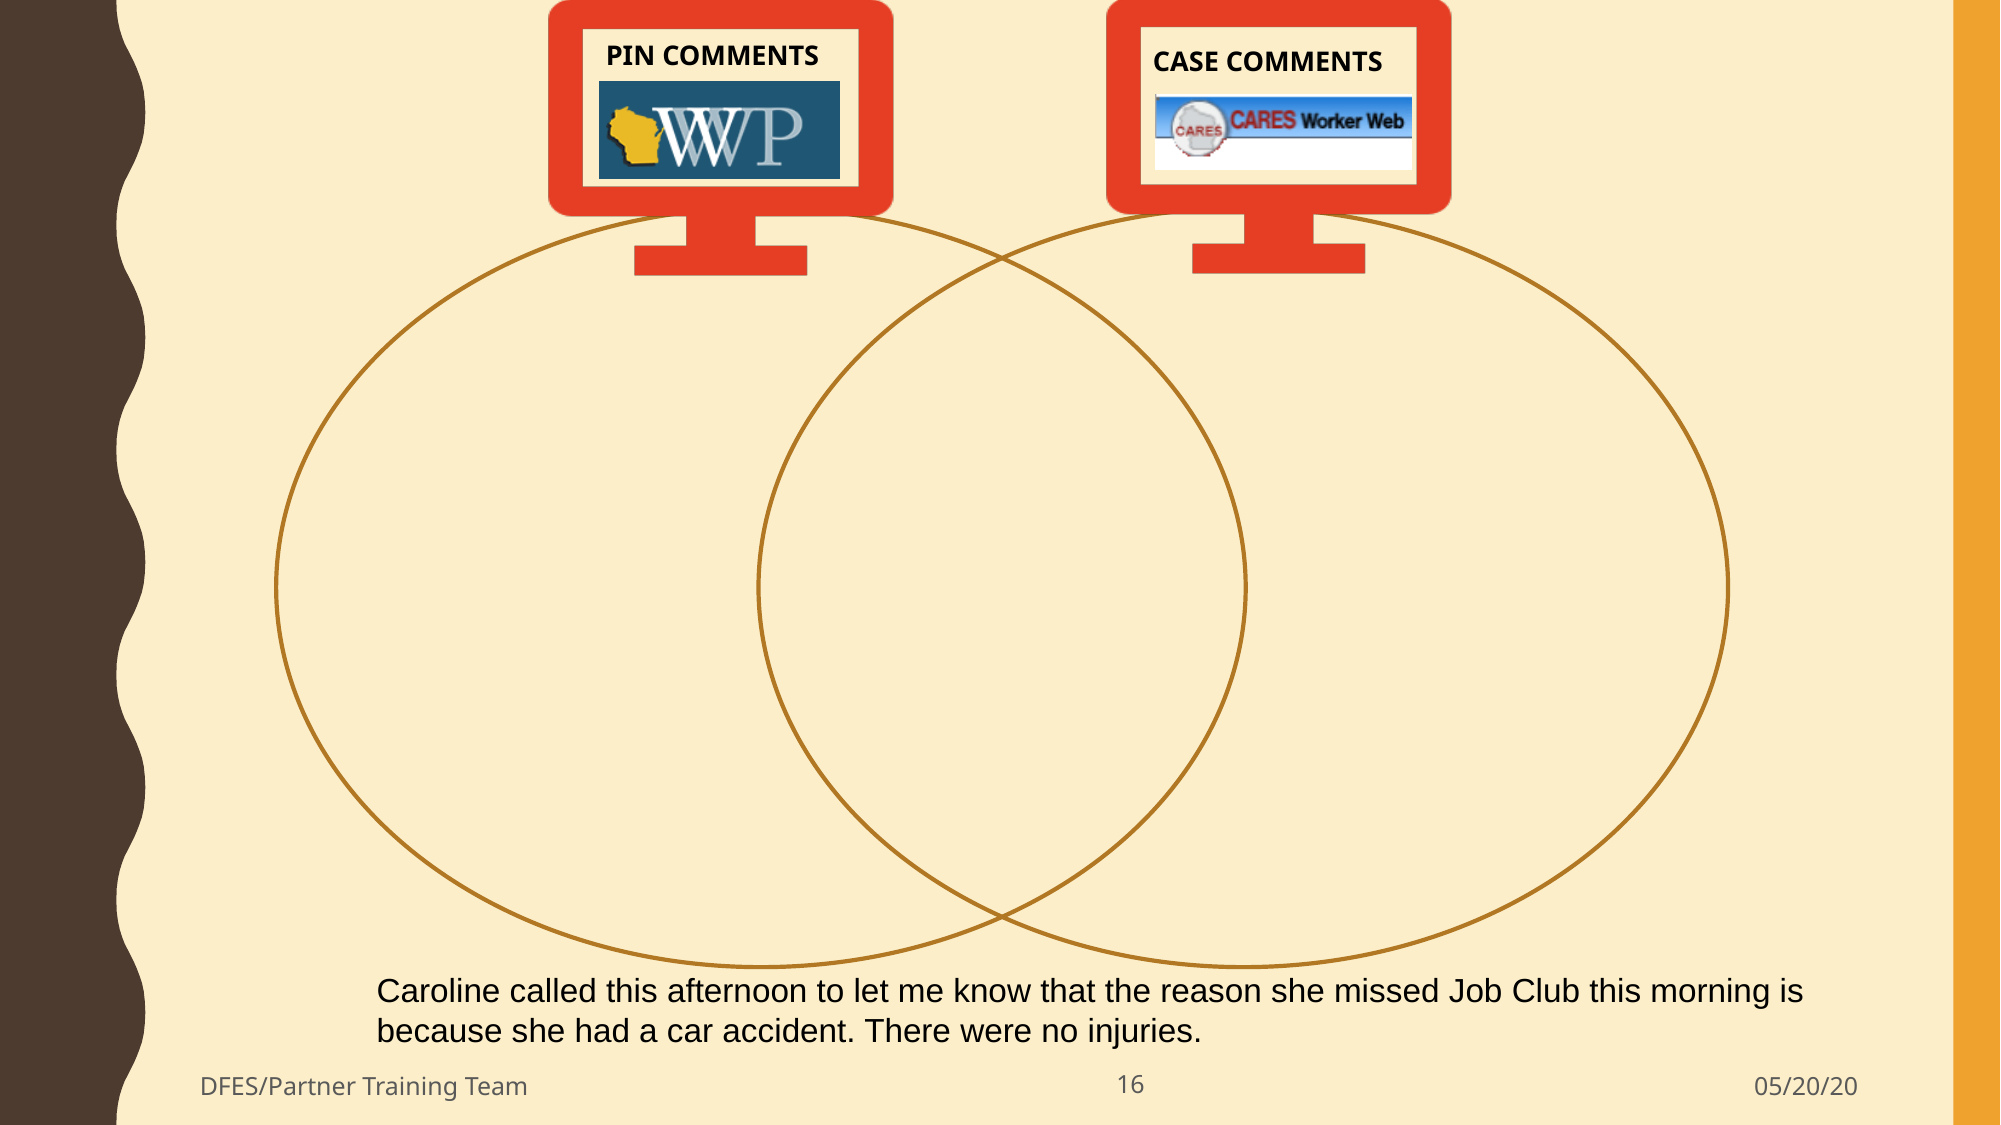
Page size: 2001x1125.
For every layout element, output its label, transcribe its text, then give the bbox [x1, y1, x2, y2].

picture [599, 81, 840, 179]
footer DFES/Partner Training Team [184, 1057, 860, 1114]
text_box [276, 0, 1729, 968]
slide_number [1491, 1056, 1874, 1114]
slide_number 16 [899, 1057, 1362, 1114]
text_box Caroline called this afternoon to let me know that the reason she missed Job Club this morning is because she had a car accident. There were no injuries. [361, 962, 1907, 1102]
picture [1155, 94, 1412, 170]
